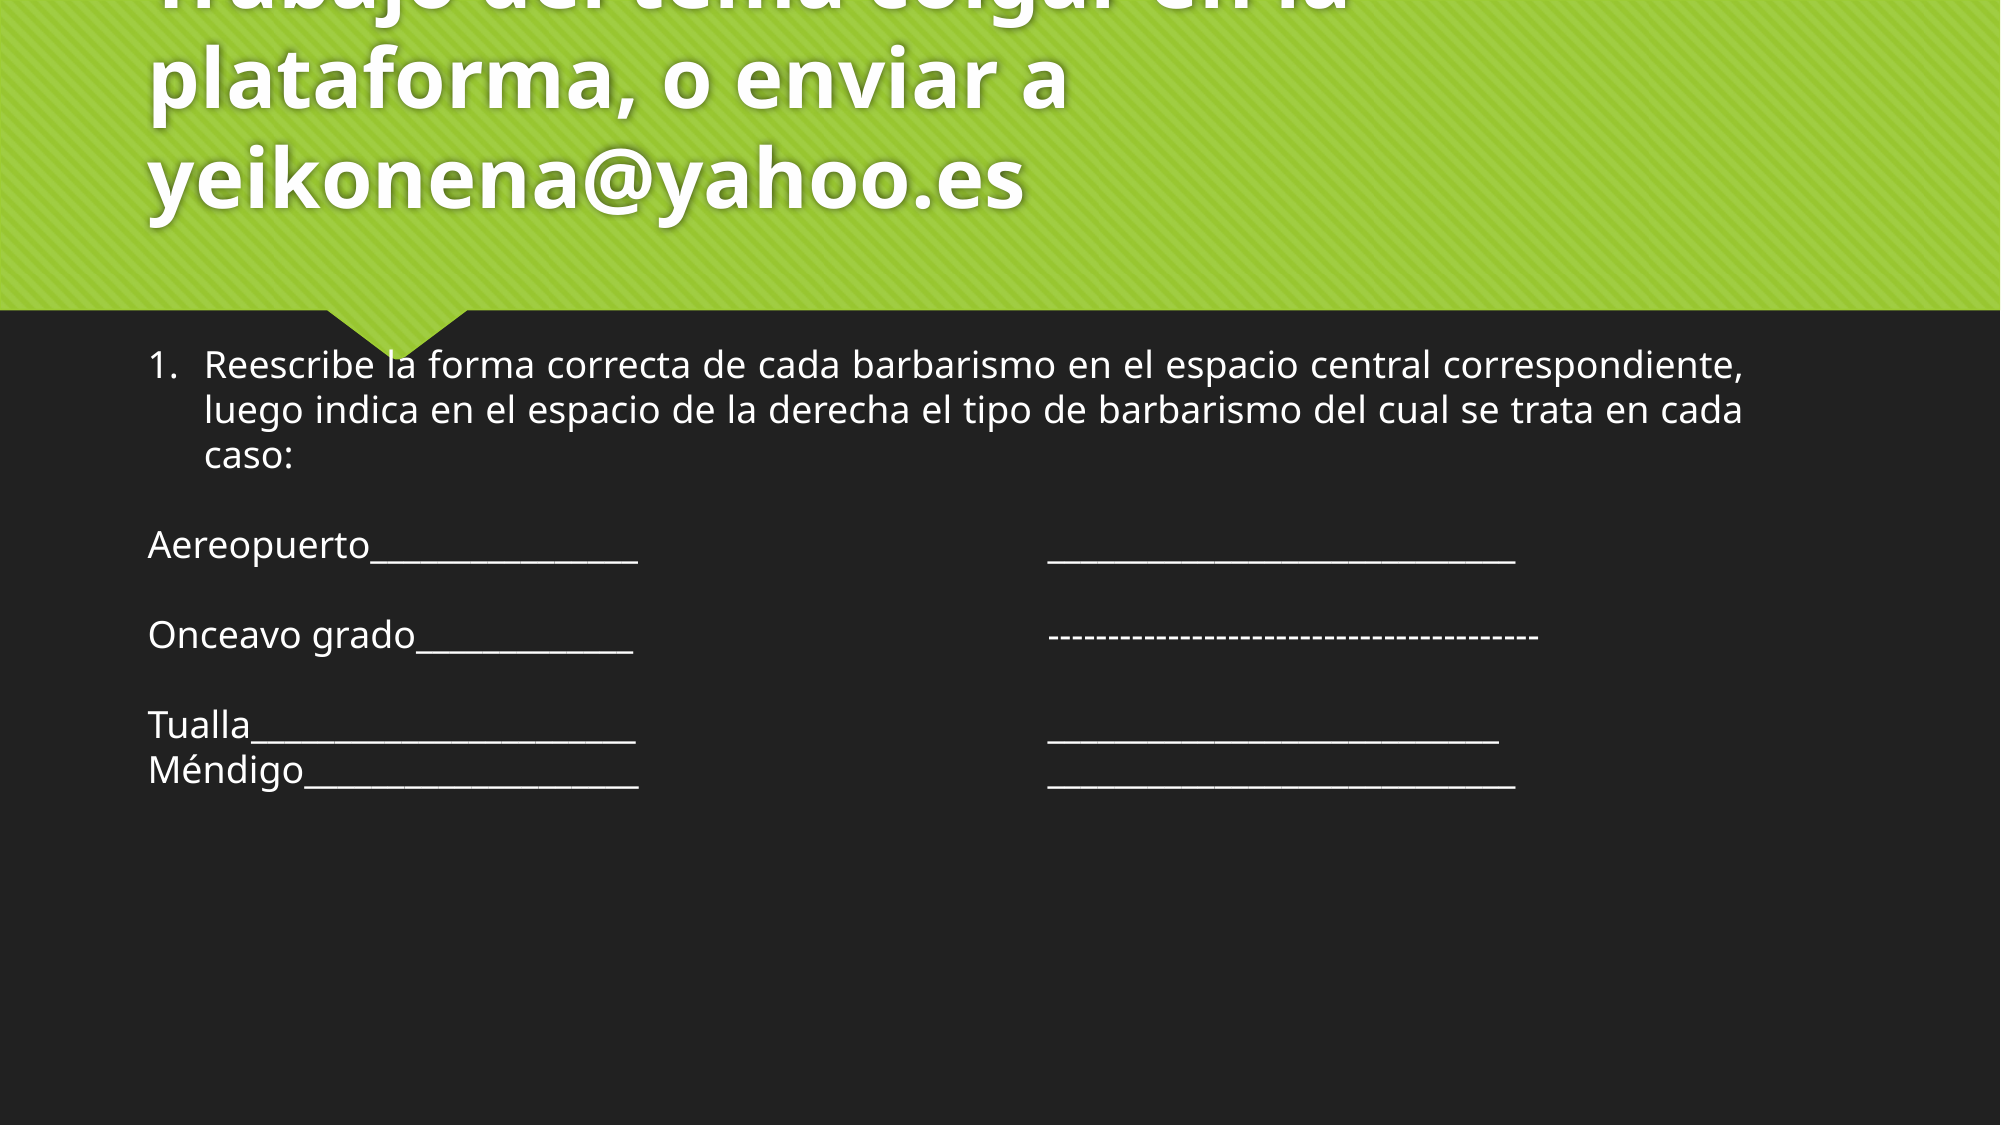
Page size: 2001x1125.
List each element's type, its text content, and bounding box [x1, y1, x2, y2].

text_box Reescribe la forma correcta de cada barbarismo en el espacio central correspondiente, luego indica en el espacio de la derecha el tipo de barbarismo del cual se trata en cada caso: Aereopuerto________________ ____________________________ Onceavo grado_____________ ----------------------------------------- Tualla_______________________ ___________________________ Méndigo____________________ ____________________________ [132, 333, 1760, 934]
title Trabajo del tema colgar en la plataforma, o enviar a yeikonena@yahoo.es [132, 73, 1868, 233]
